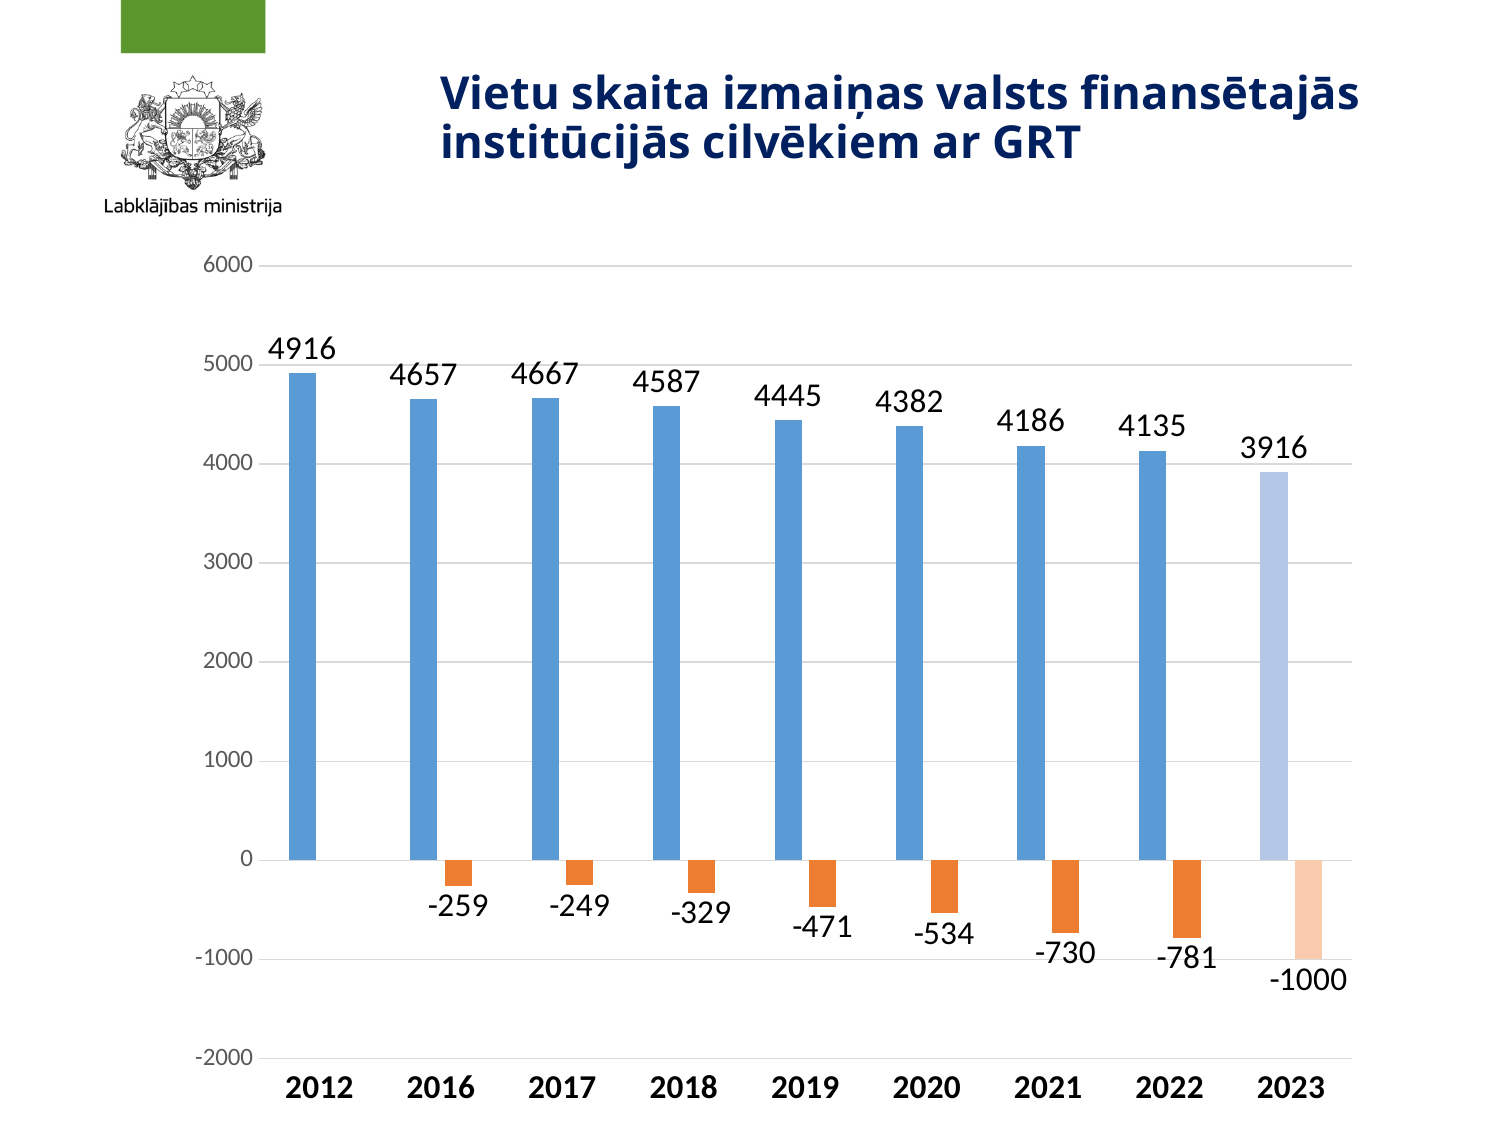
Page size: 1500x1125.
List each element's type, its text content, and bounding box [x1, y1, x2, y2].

picture [48, 0, 338, 321]
title Vietu skaita izmaiņas valsts finansētajās institūcijās cilvēkiem ar GRT [425, 62, 1425, 233]
chart [184, 232, 1376, 1109]
